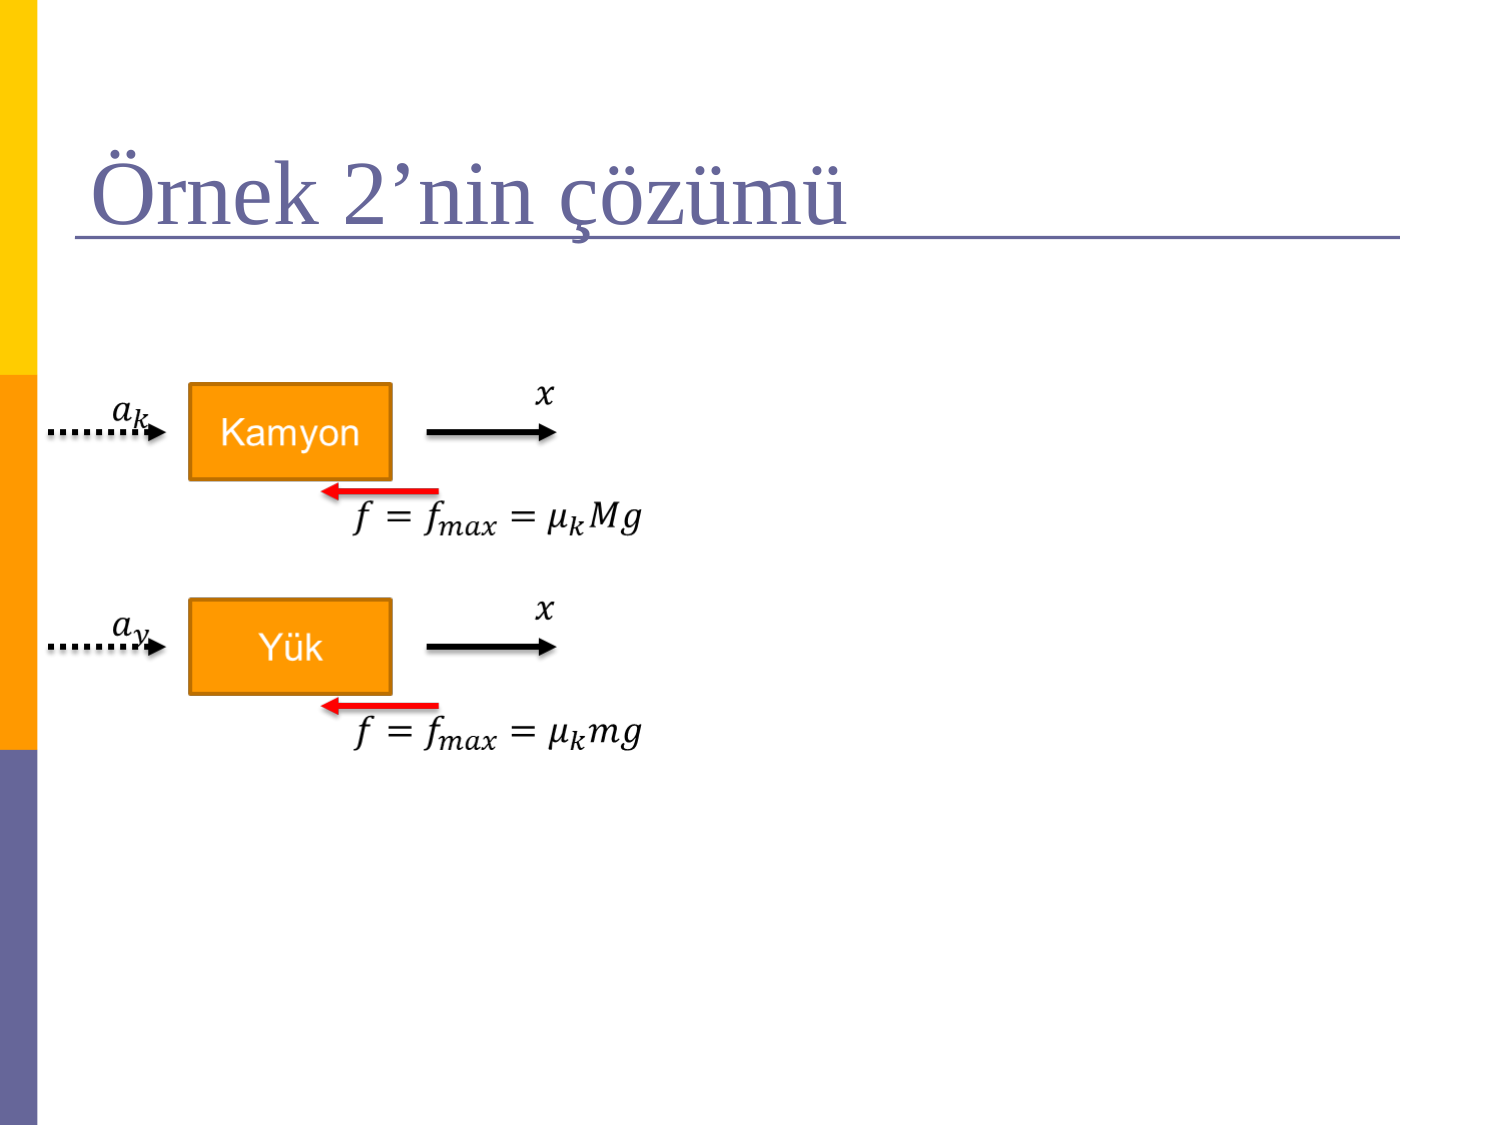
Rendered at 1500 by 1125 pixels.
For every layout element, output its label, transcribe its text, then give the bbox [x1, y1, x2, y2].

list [41, 361, 661, 768]
title Örnek 2’nin çözümü [75, 45, 1425, 250]
